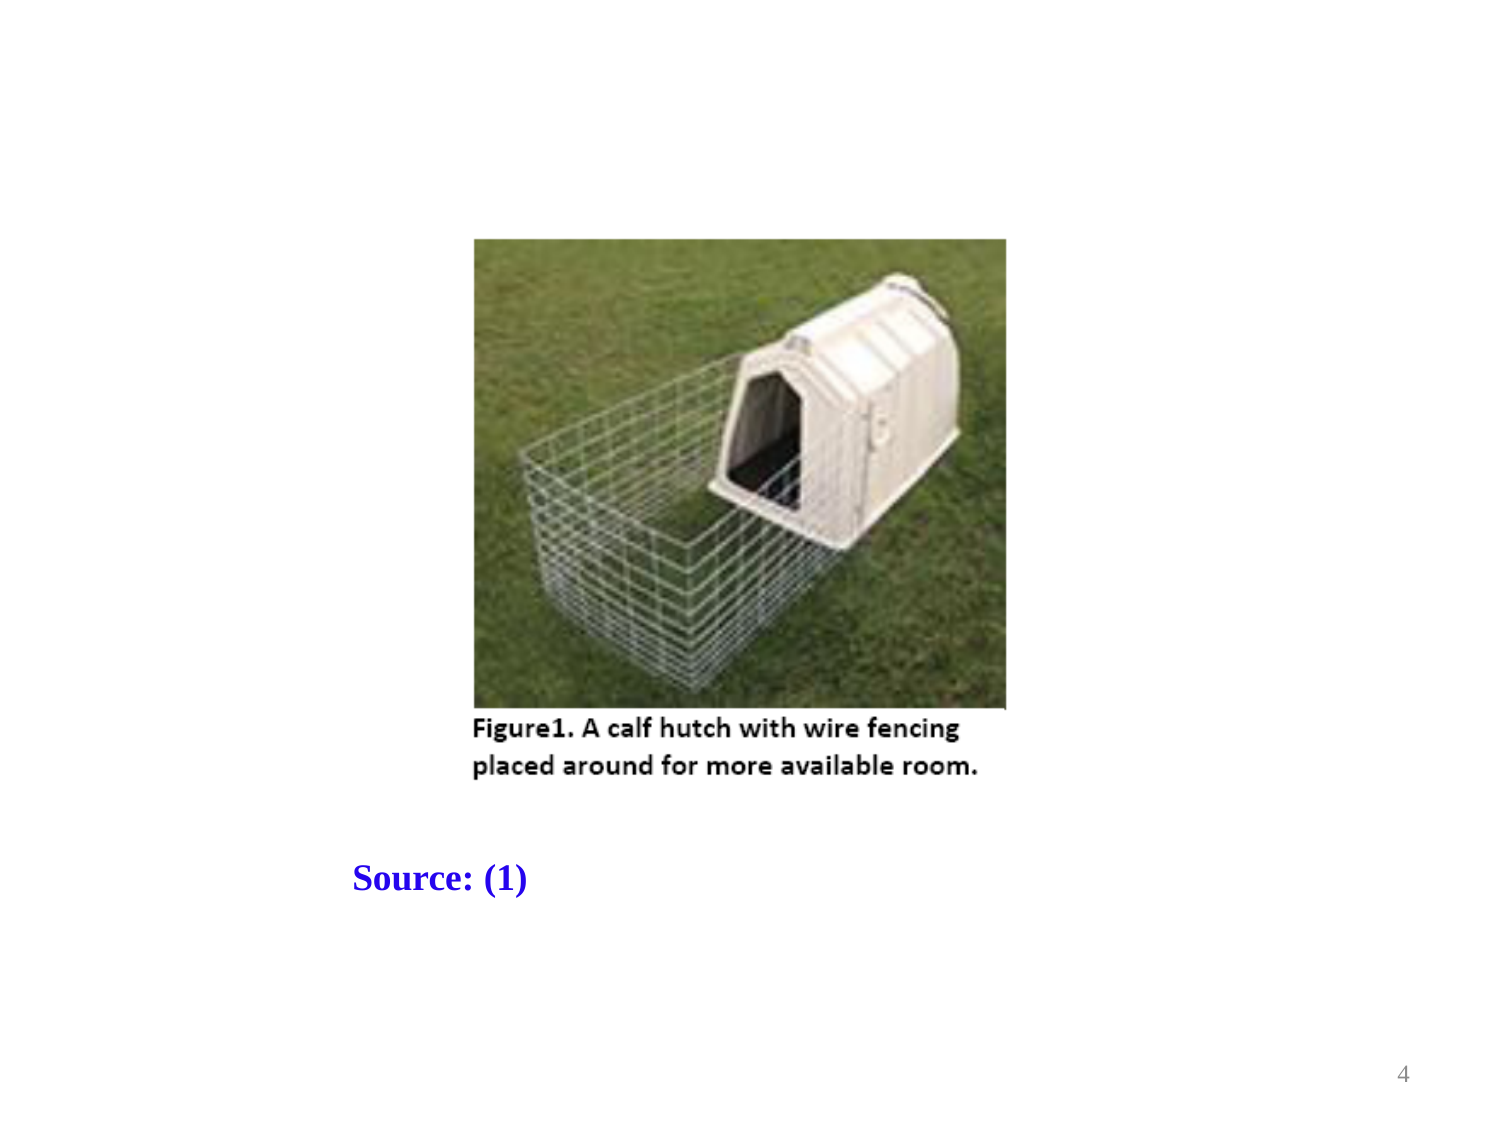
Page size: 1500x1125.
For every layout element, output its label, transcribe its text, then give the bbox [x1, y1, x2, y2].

picture [454, 219, 1016, 787]
text_box Source: (1) [337, 845, 543, 906]
slide_number 4 [1074, 1042, 1425, 1103]
